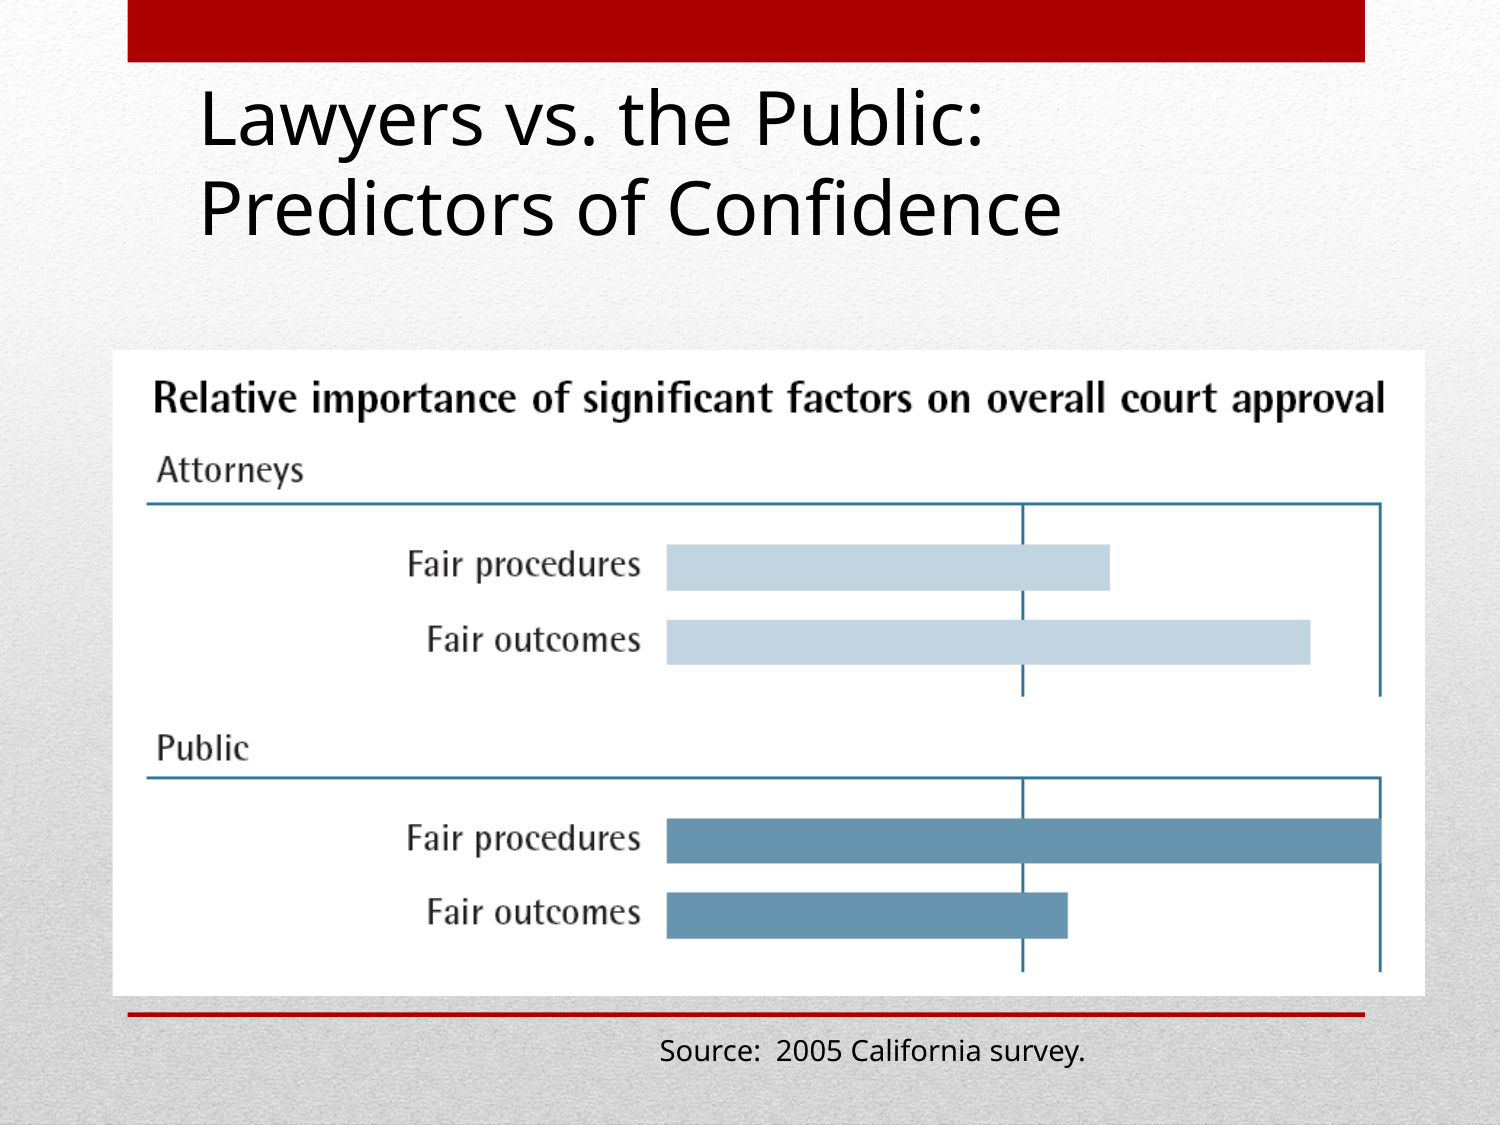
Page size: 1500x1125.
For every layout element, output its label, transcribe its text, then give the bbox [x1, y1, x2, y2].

title Lawyers vs. the Public: Predictors of Confidence [187, 87, 1425, 256]
text_box Source: 2005 California survey. [644, 1024, 1400, 1075]
picture [111, 349, 1426, 997]
